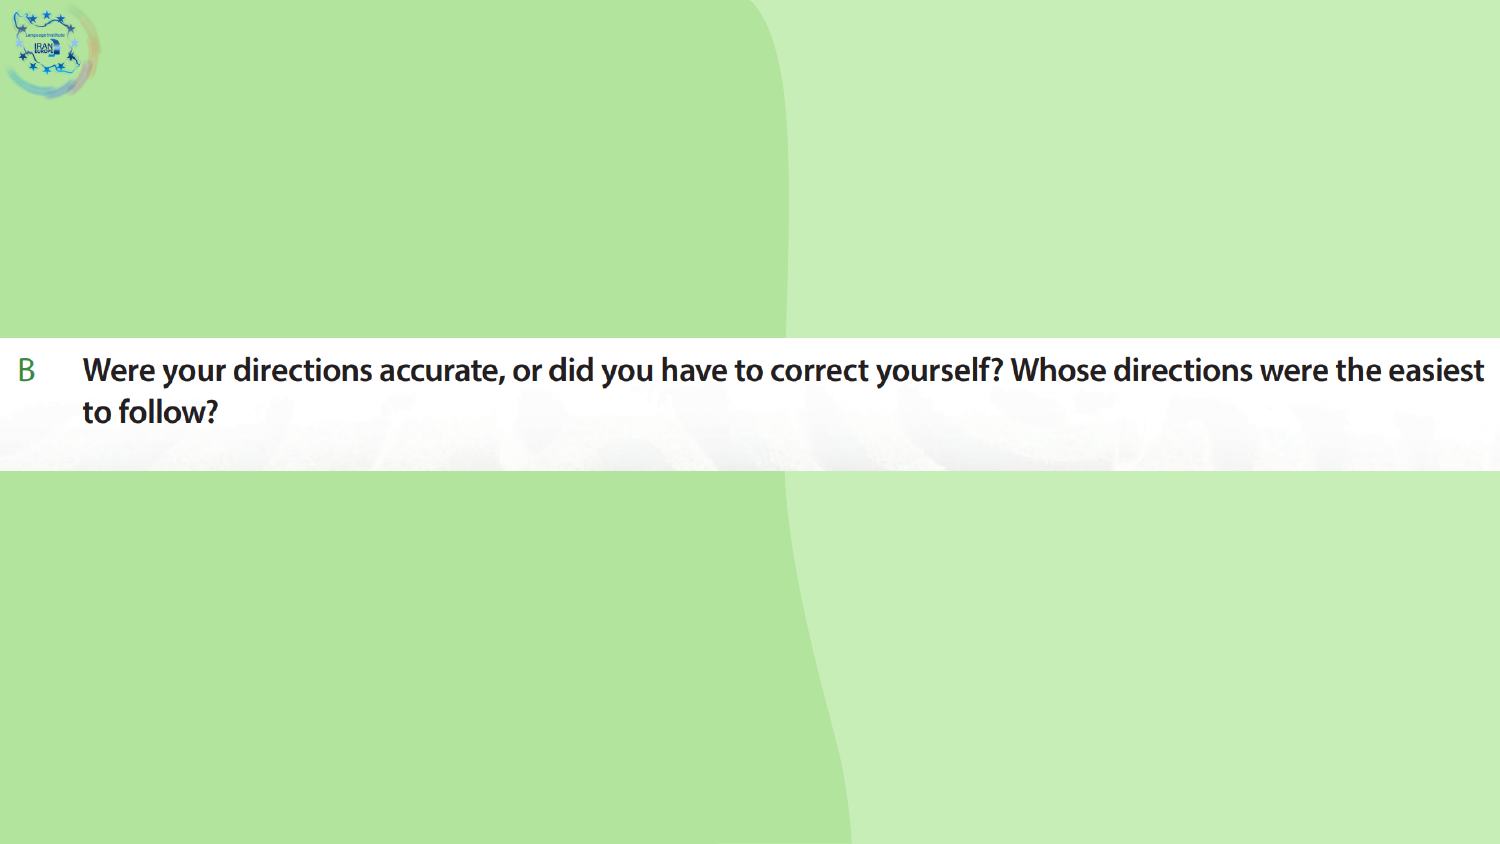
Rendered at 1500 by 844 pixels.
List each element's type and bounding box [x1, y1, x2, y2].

picture [0, 337, 1500, 471]
picture [0, 0, 106, 103]
